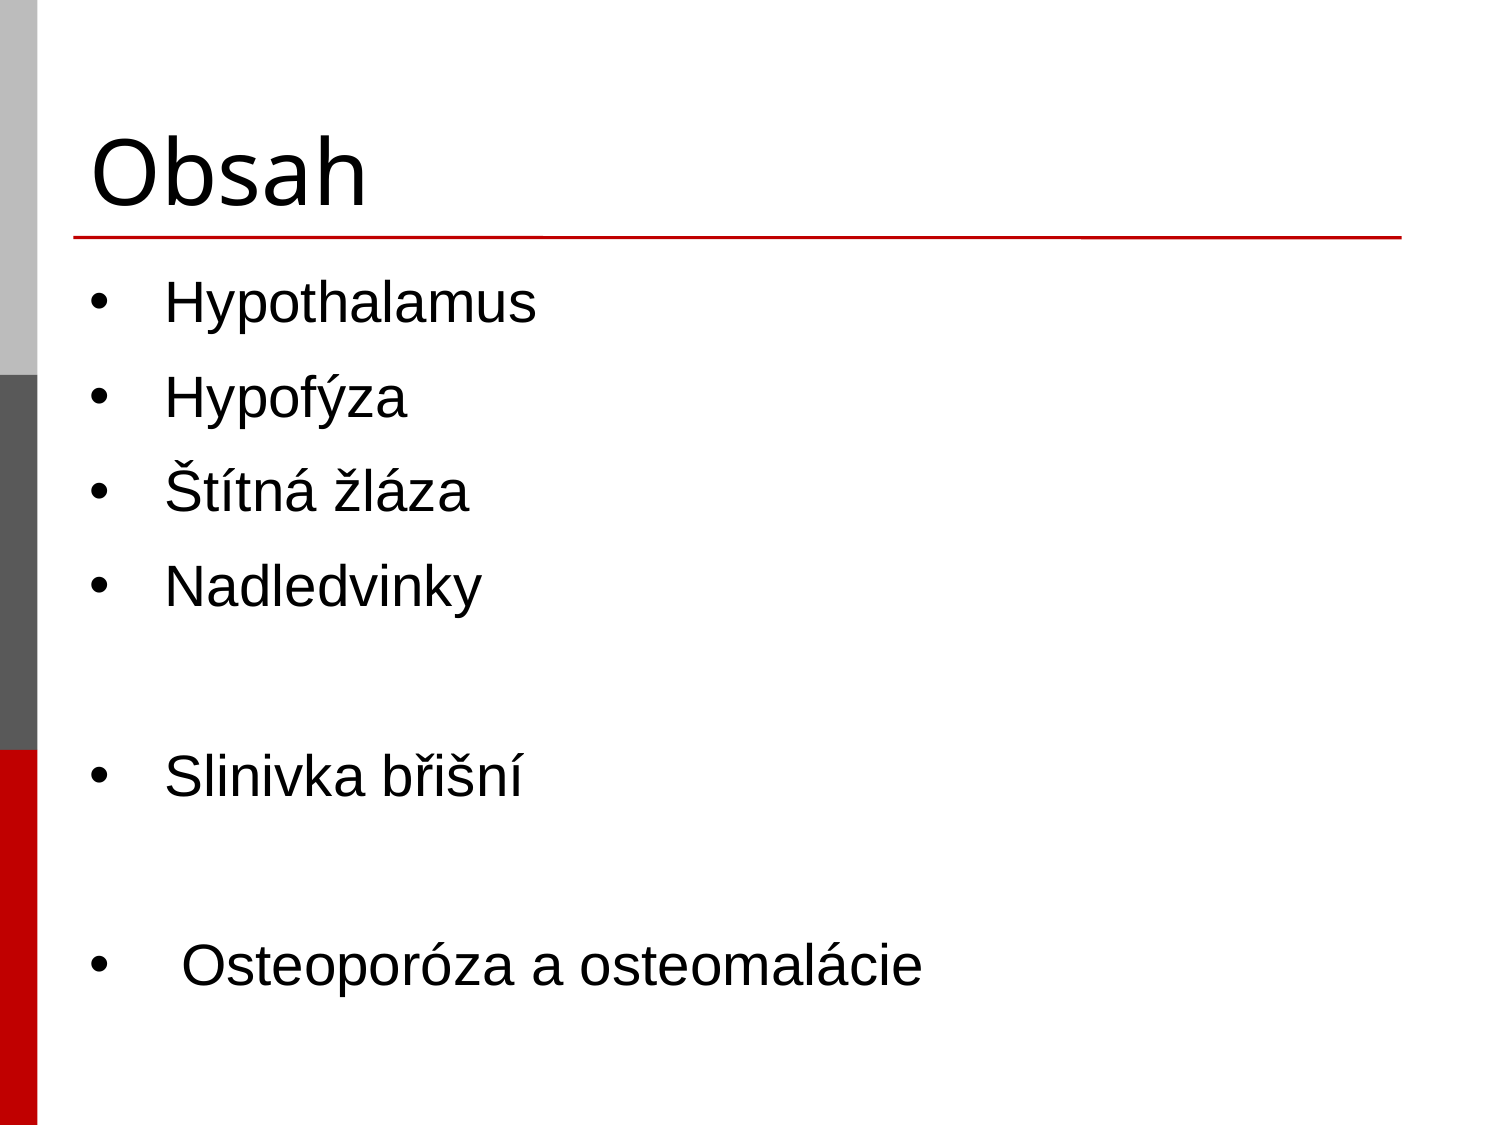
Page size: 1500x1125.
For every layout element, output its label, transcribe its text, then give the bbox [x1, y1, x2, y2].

list Hypothalamus Hypofýza Štítná žláza Nadledvinky Slinivka břišní Osteoporóza a osteomalácie [75, 262, 1424, 1005]
title Obsah [75, 45, 1424, 232]
